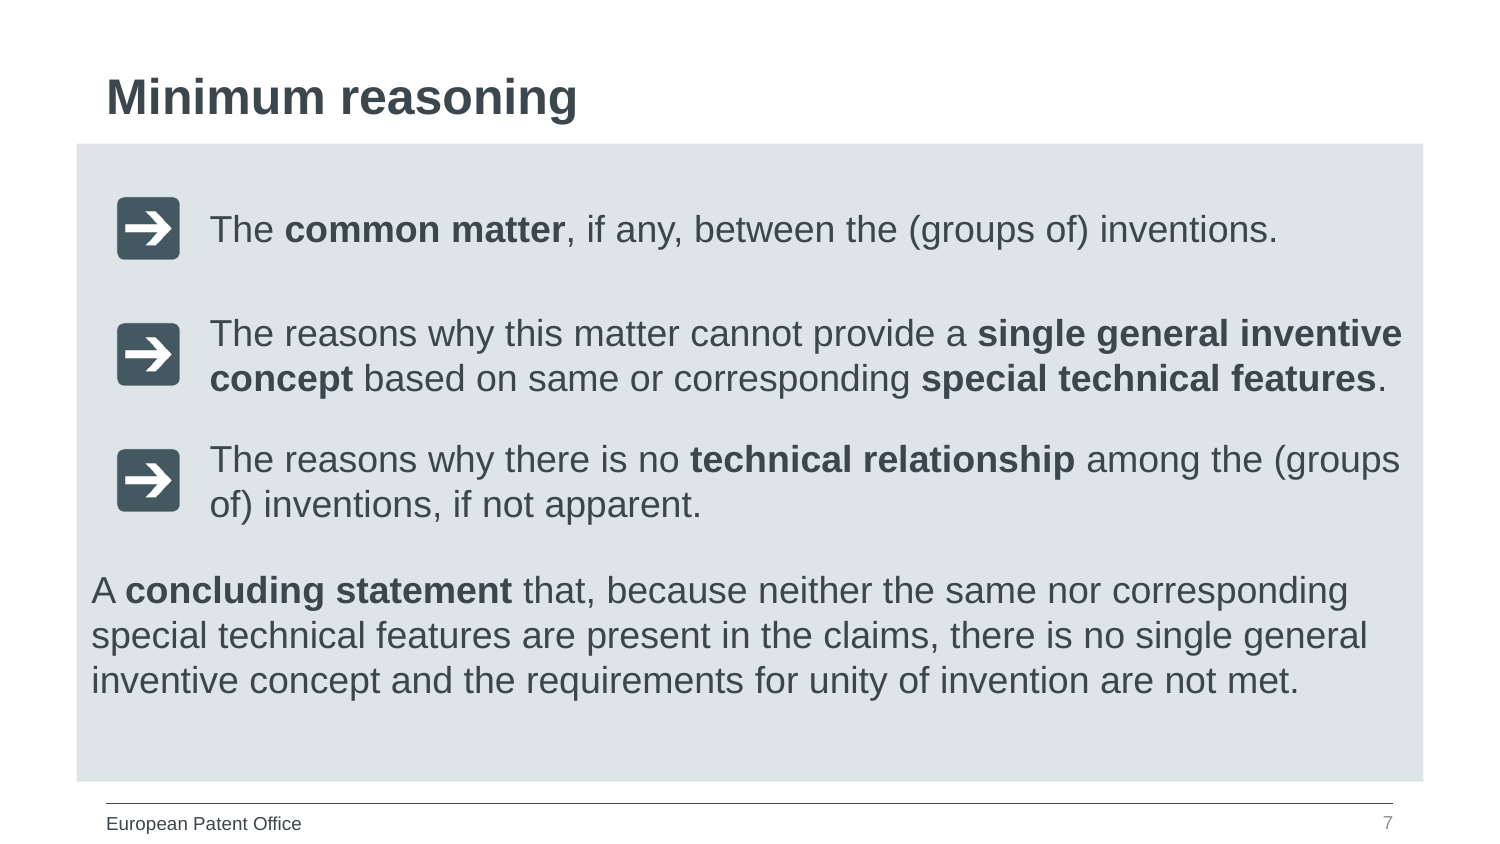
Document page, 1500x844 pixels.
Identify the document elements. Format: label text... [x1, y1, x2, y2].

text_box [75, 142, 1425, 784]
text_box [111, 192, 1424, 264]
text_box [111, 301, 1424, 408]
text_box A concluding statement that, because neither the same nor corresponding special technical features are present in the claims, there is no single general inventive concept and the requirements for unity of invention are not met. [76, 558, 1424, 708]
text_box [111, 426, 1424, 534]
slide_number 7 [1098, 810, 1394, 837]
list Minimum reasoning [106, 66, 1394, 133]
